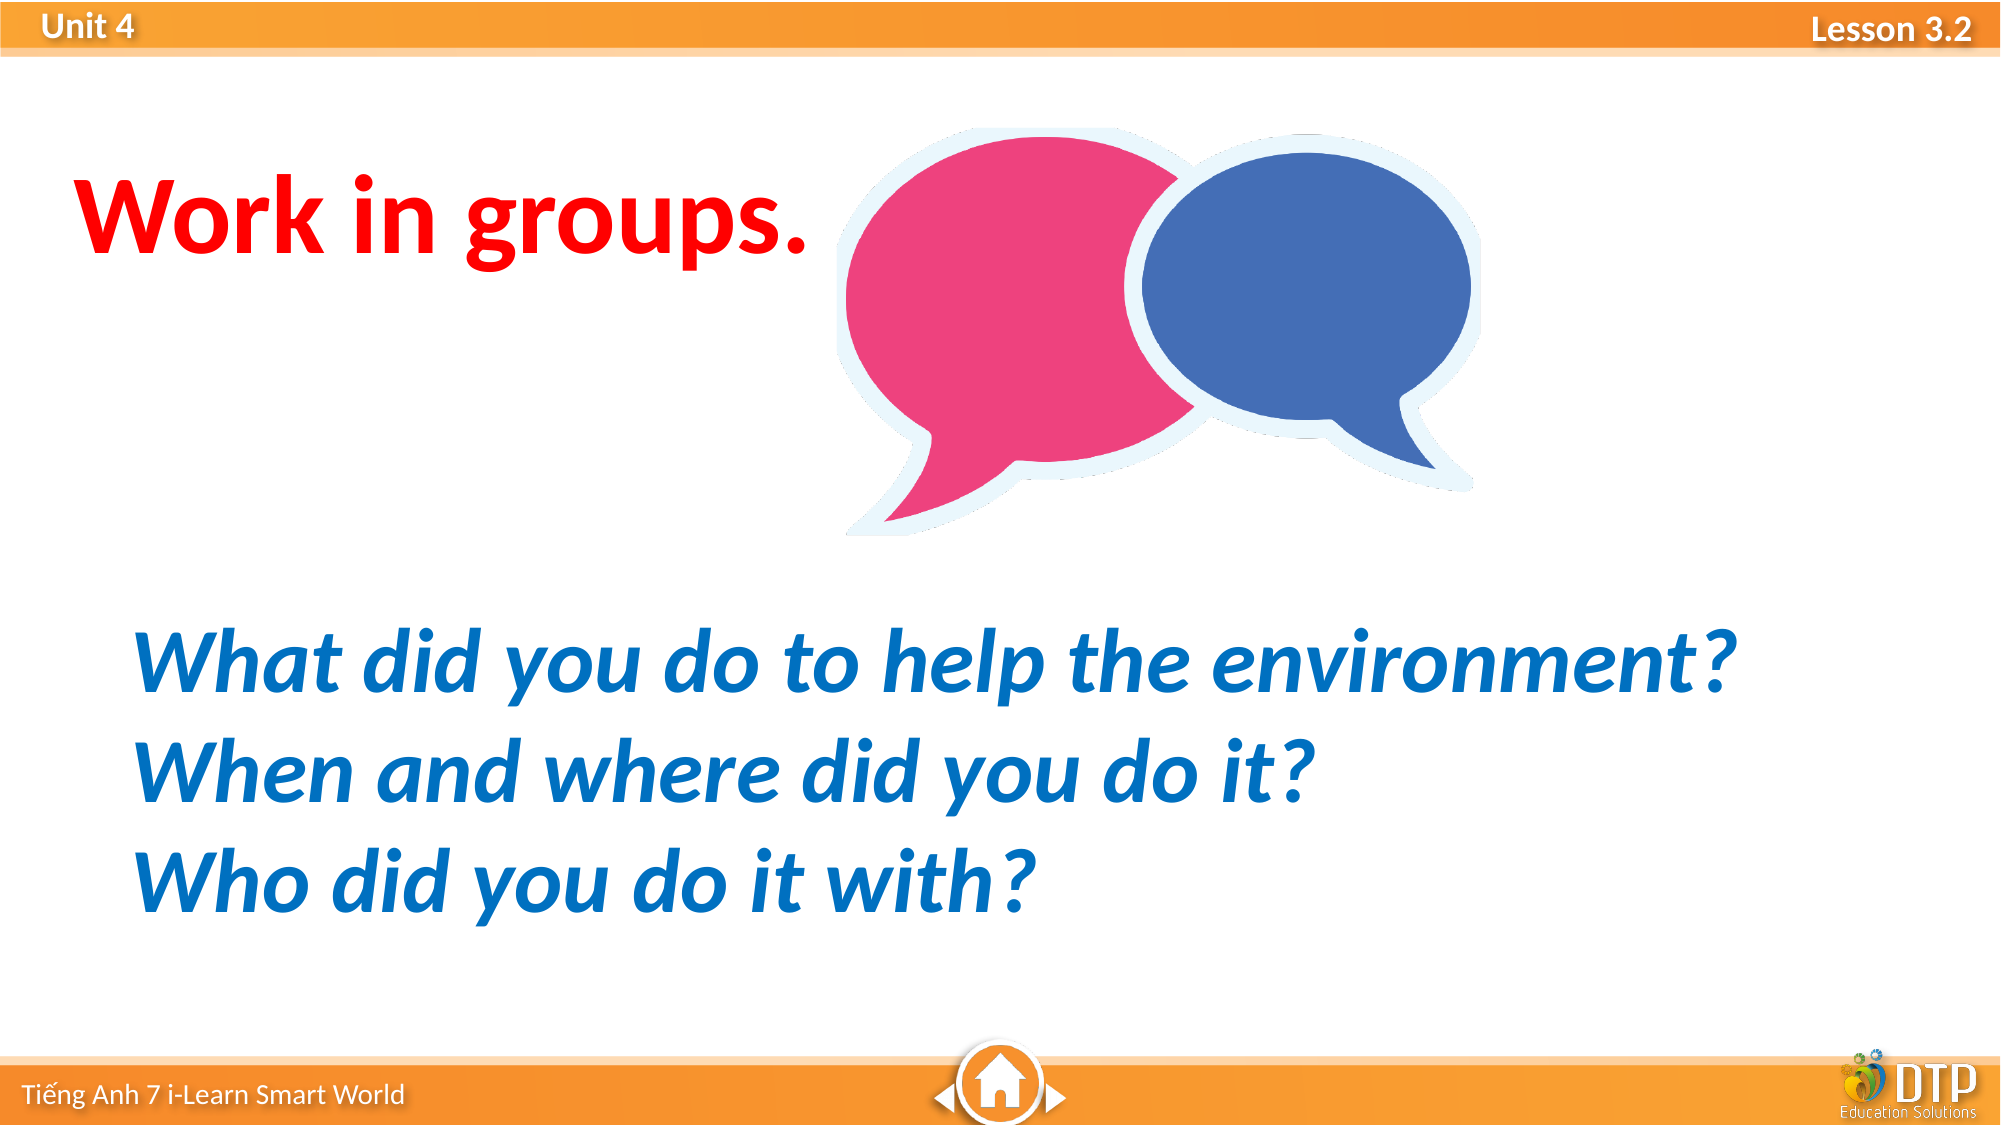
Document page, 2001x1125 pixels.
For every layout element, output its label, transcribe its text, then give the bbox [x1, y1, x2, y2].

text_box What did you do to help the environment? When and where did you do it? Who did you do it with? [115, 593, 1863, 938]
text_box Work in groups. [58, 133, 825, 284]
picture [0, 2, 2001, 1125]
